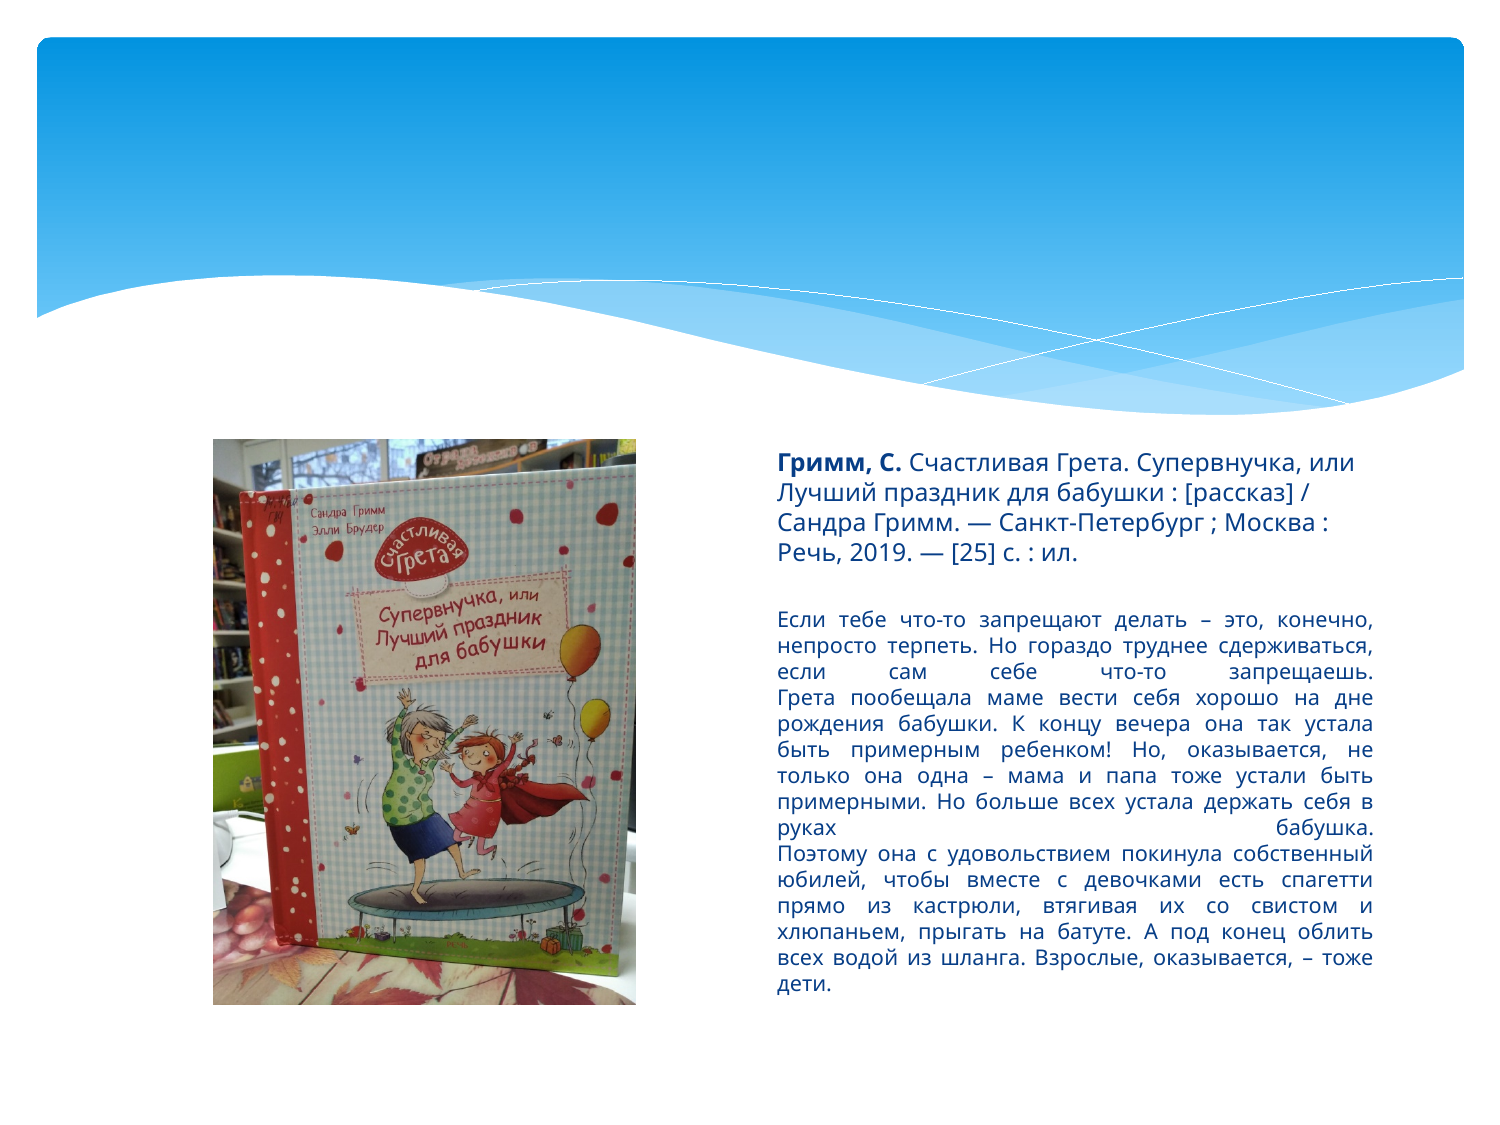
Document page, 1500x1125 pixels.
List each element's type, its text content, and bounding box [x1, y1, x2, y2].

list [212, 439, 637, 1006]
list Гримм, С. Счастливая Грета. Супервнучка, или Лучший праздник для бабушки : [рассказ] / Сандра Гримм. — Санкт-Петербург ; Москва : Речь, 2019. — [25] с. : ил. Если тебе что-то запрещают делать – это, конечно, непросто терпеть. Но гораздо труднее сдерживаться, если сам себе что-то запрещаешь. Грета пообещала маме вести себя хорошо на дне рождения бабушки. К концу вечера она так устала быть примерным ребенком! Но, оказывается, не только она одна – мама и папа тоже устали быть примерными. Но больше всех устала держать себя в руках бабушка. Поэтому она с удовольствием покинула собственный юбилей, чтобы вместе с девочками есть спагетти прямо из кастрюли, втягивая их со свистом и хлюпаньем, прыгать на батуте. А под конец облить всех водой из шланга. Взрослые, оказывается, – тоже дети. [761, 439, 1389, 1005]
